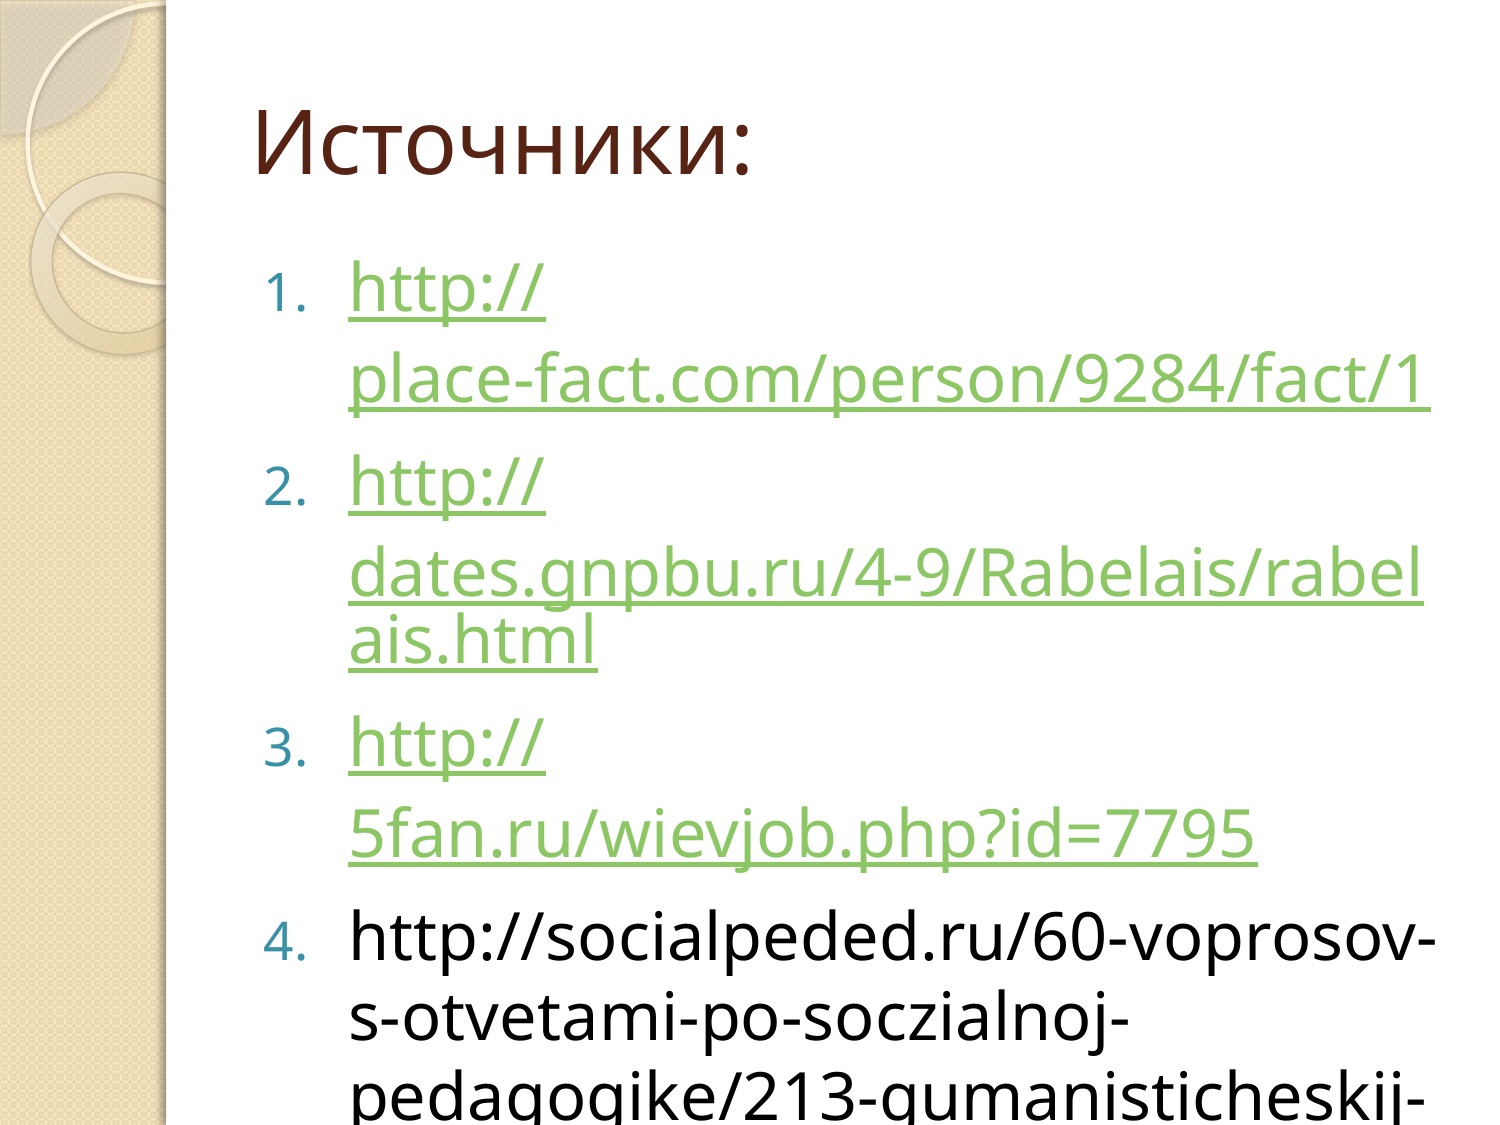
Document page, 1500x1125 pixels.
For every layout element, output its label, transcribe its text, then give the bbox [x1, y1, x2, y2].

title Источники: [235, 45, 1466, 233]
list http://place-fact.com/person/9284/fact/1 http://dates.gnpbu.ru/4-9/Rabelais/rabelais.html http://5fan.ru/wievjob.php?id=7795 http://socialpeded.ru/60-voprosov-s-otvetami-po-soczialnoj-pedagogike/213-gumanisticheskij-ideal-epoxi-vozrozhdeniya-v.html [235, 237, 1466, 1025]
